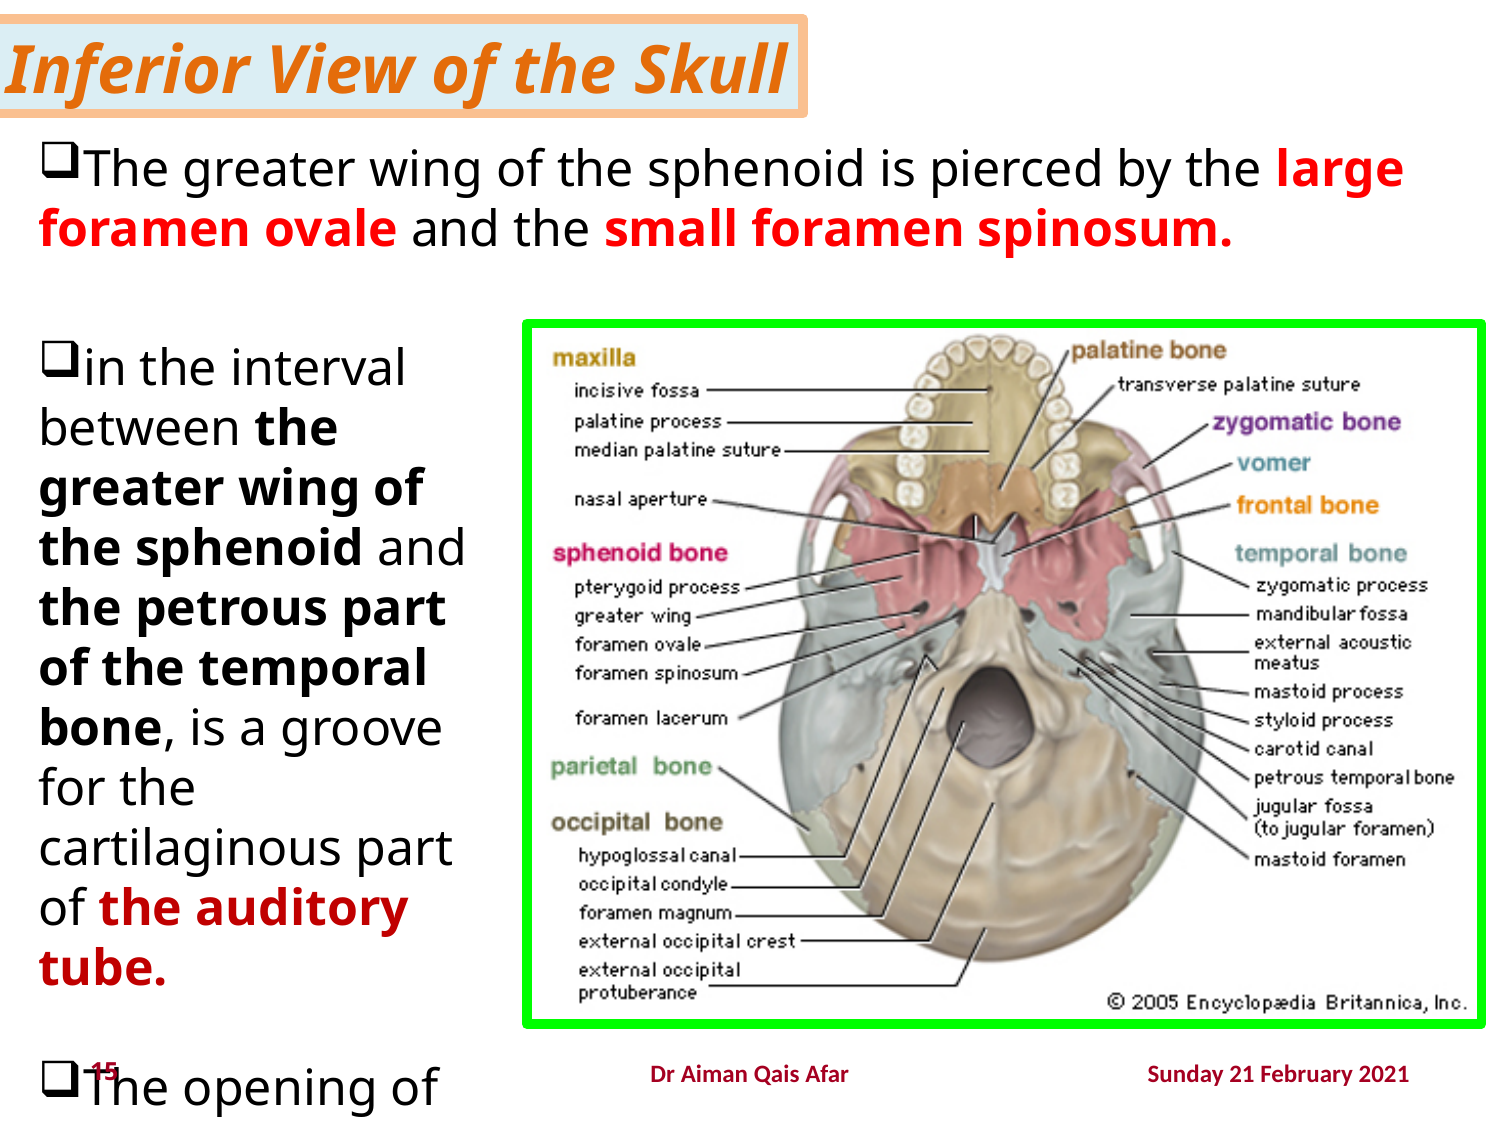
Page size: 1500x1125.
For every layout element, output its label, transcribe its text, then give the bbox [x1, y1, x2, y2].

footer Dr Aiman Qais Afar [512, 1042, 988, 1103]
text_box Inferior View of the Skull [0, 19, 803, 114]
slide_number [1128, 1042, 1425, 1103]
text_box in the interval between the greater wing of the sphenoid and the petrous part of the temporal bone, is a groove for the cartilaginous part of the auditory tube. The opening of the bony part of the tube can be identified [23, 328, 516, 1125]
slide_number 15 [75, 1042, 153, 1103]
text_box The greater wing of the sphenoid is pierced by the large foramen ovale and the small foramen spinosum. [23, 128, 1477, 264]
picture [531, 327, 1477, 1020]
